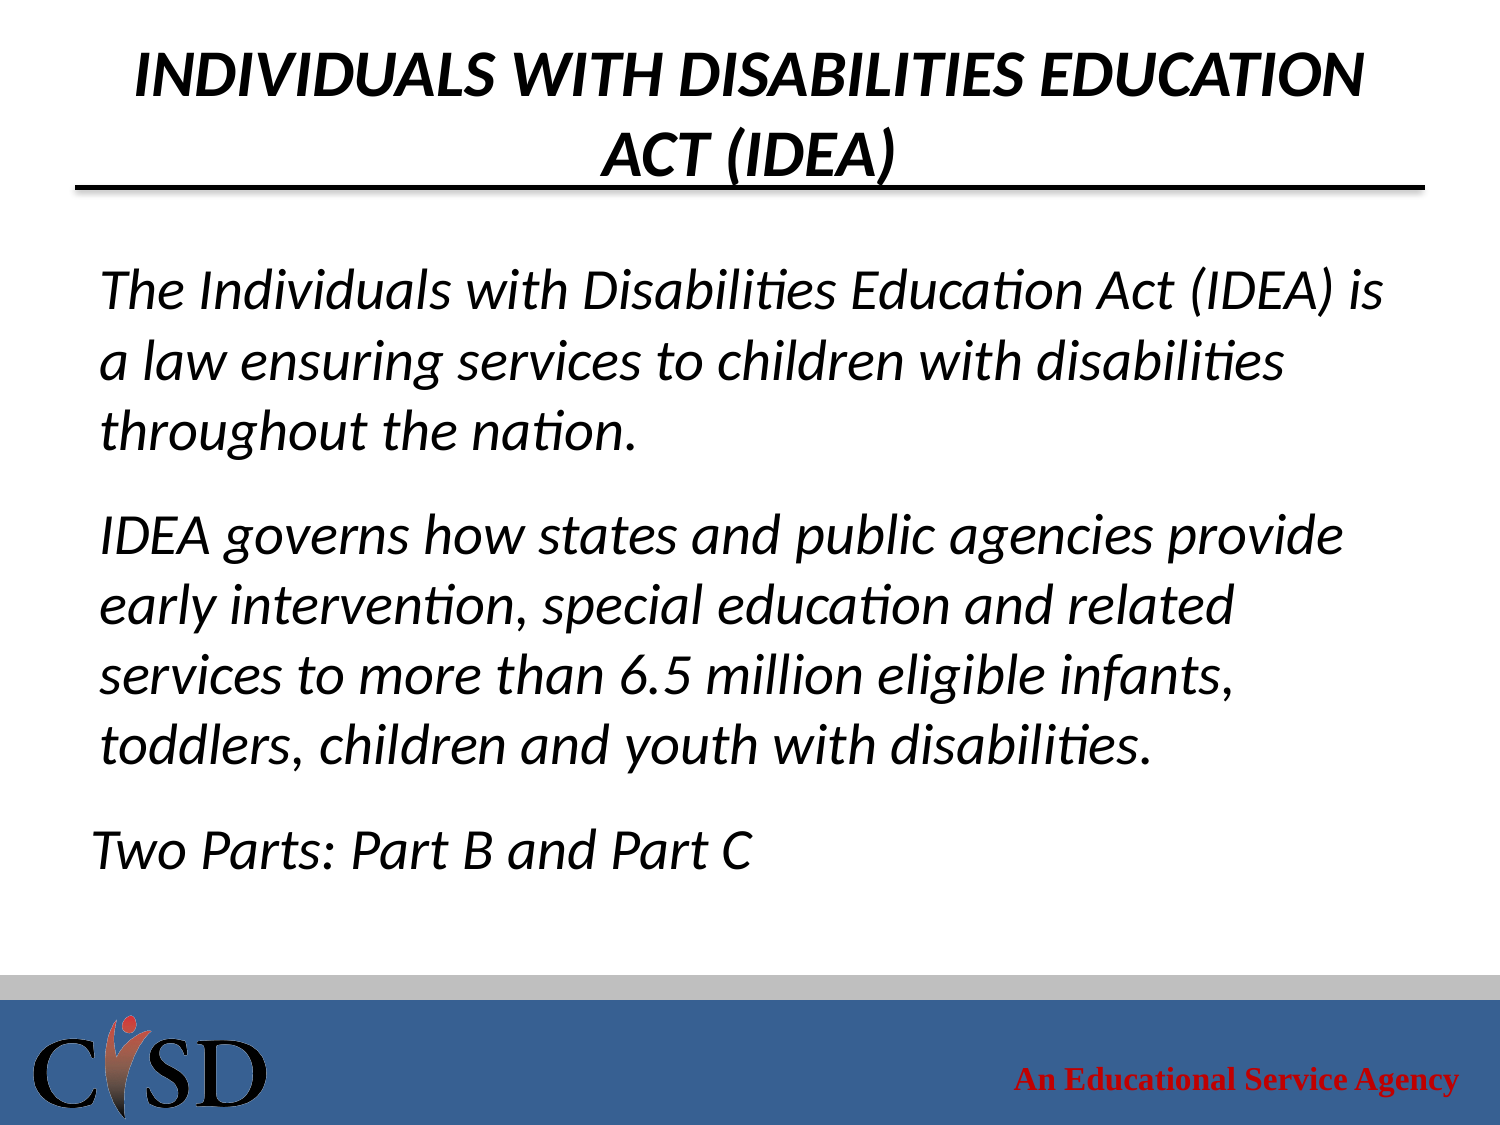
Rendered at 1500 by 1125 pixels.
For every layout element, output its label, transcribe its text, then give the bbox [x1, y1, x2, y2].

list The Individuals with Disabilities Education Act (IDEA) is a law ensuring services to children with disabilities throughout the nation. IDEA governs how states and public agencies provide early intervention, special education and related services to more than 6.5 million eligible infants, toddlers, children and youth with disabilities. Two Parts: Part B and Part C [74, 212, 1426, 951]
picture [24, 1012, 274, 1125]
title Individuals with Disabilities Education Act (IDEA) [74, 44, 1426, 176]
